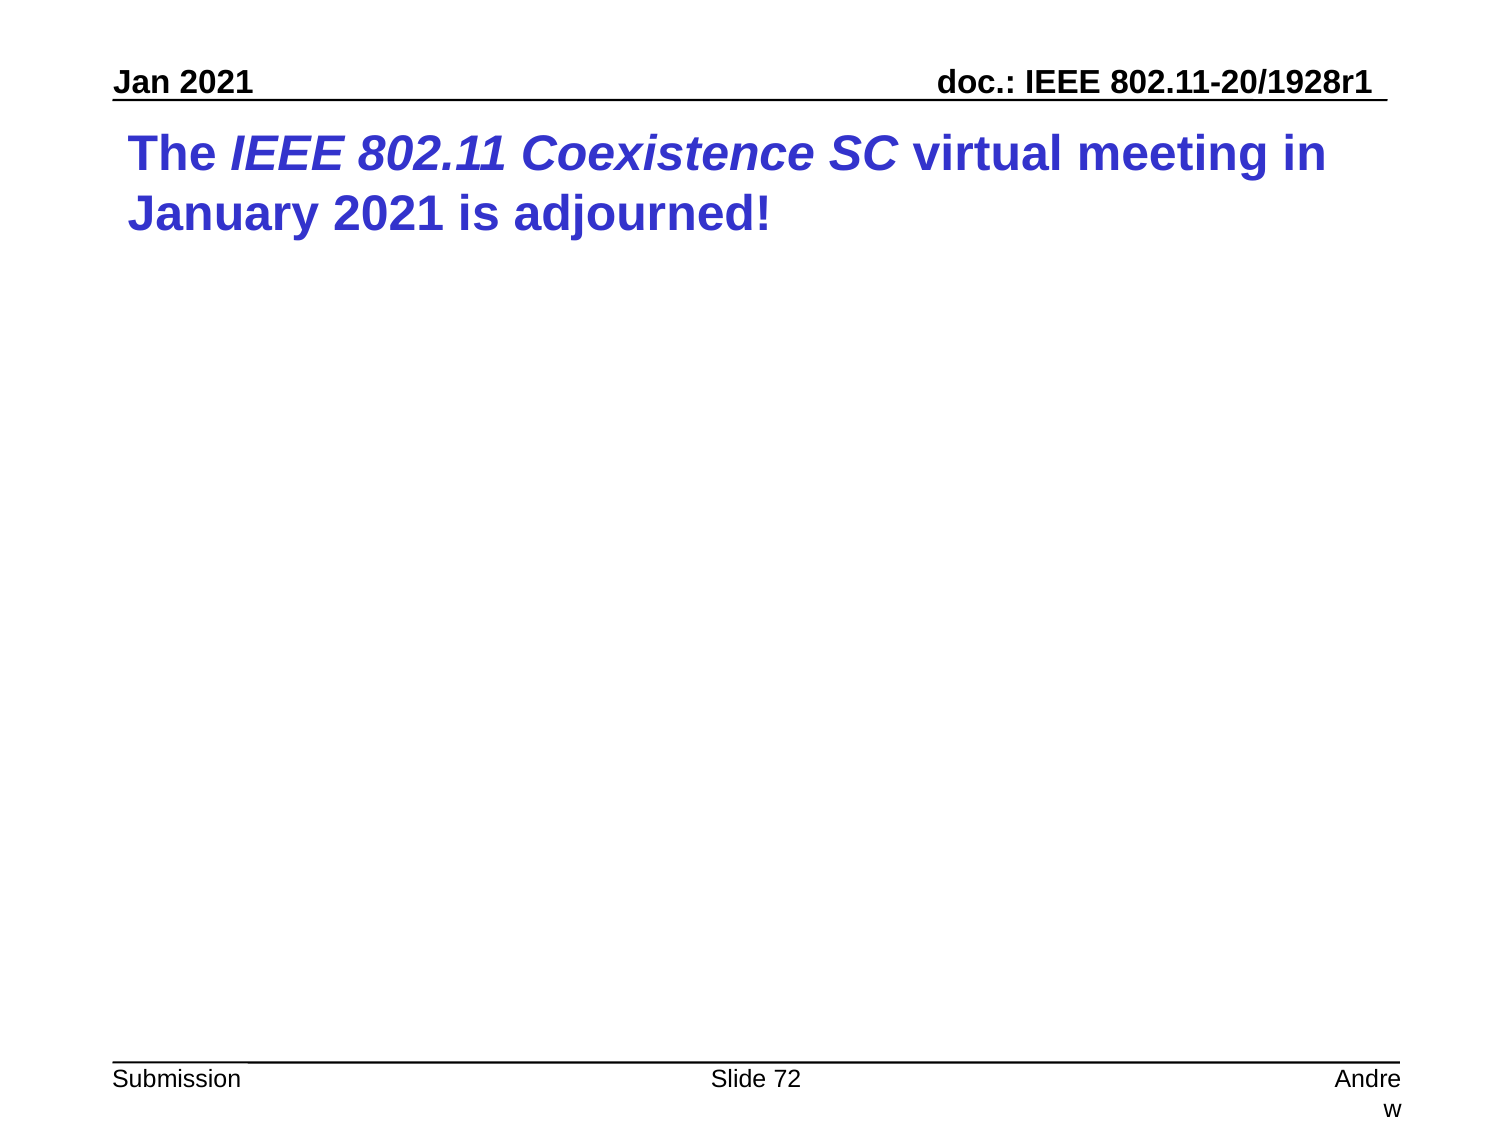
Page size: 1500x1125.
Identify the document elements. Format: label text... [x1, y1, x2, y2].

slide_number Slide 72 [709, 1061, 803, 1093]
footer Andrew Myles, Cisco [1320, 1061, 1402, 1093]
title The IEEE 802.11 Coexistence SC virtual meeting in January 2021 is adjourned! [112, 112, 1388, 288]
